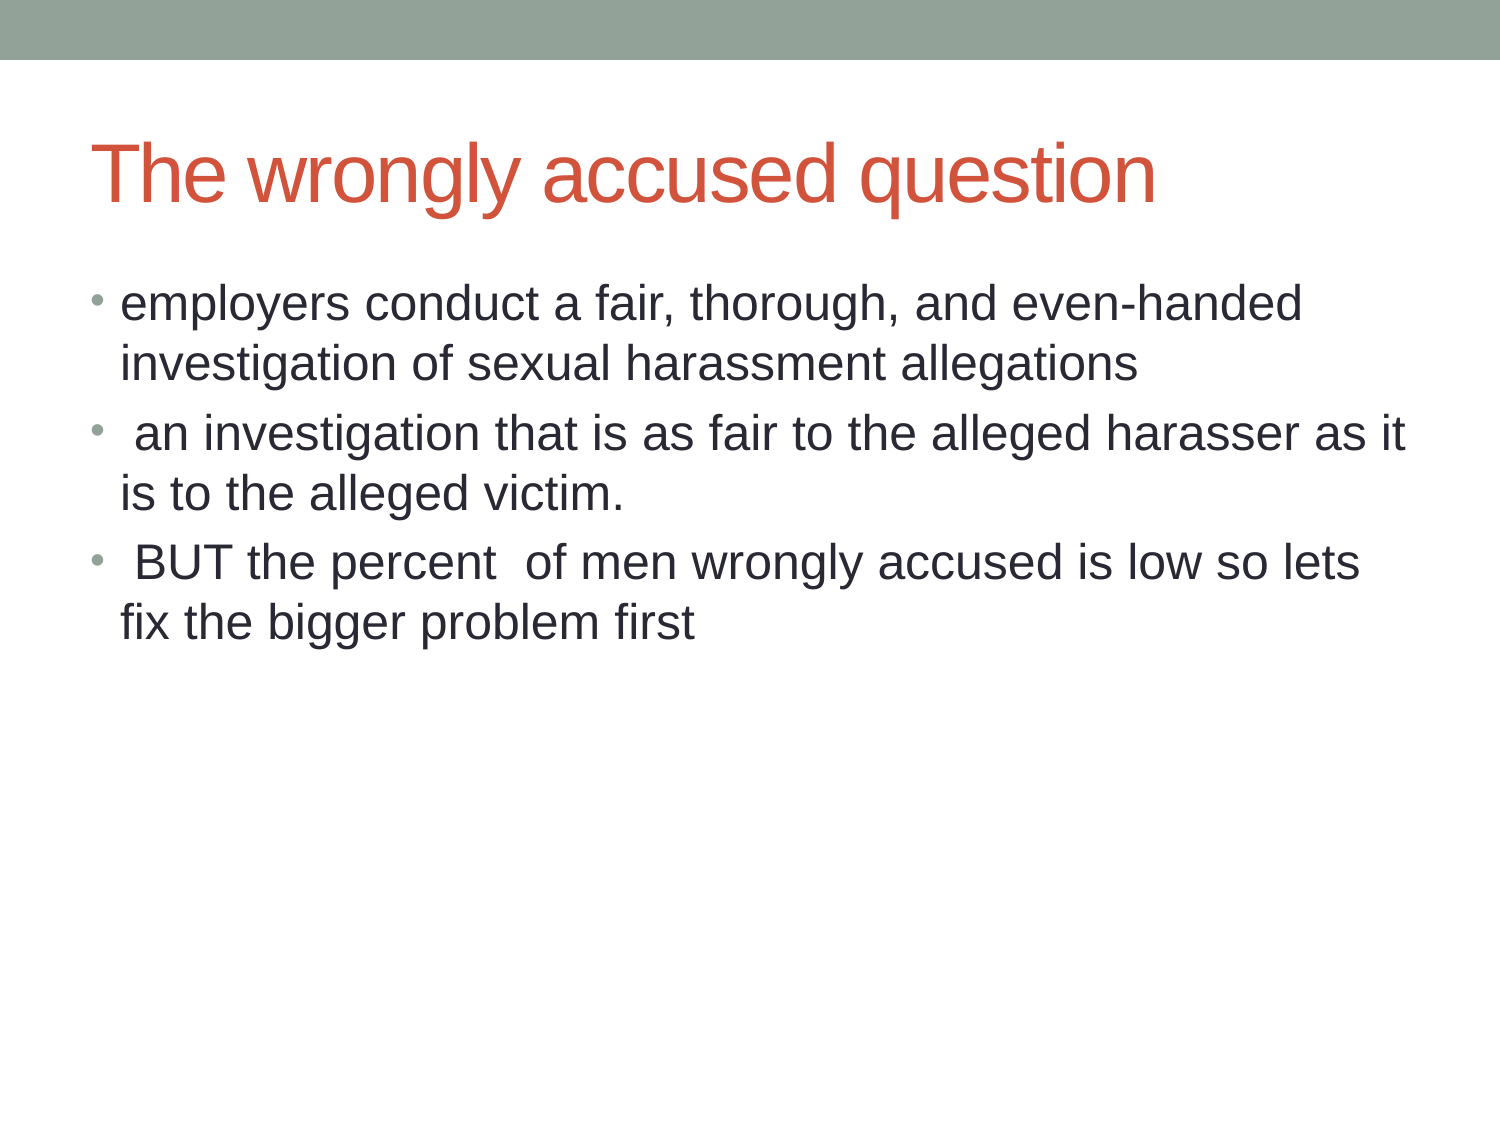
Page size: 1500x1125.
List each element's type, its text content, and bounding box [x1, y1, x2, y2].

list employers conduct a fair, thorough, and even-handed investigation of sexual harassment allegations an investigation that is as fair to the alleged harasser as it is to the alleged victim. BUT the percent of men wrongly accused is low so lets fix the bigger problem first [75, 262, 1425, 1063]
title The wrongly accused question [75, 87, 1425, 250]
